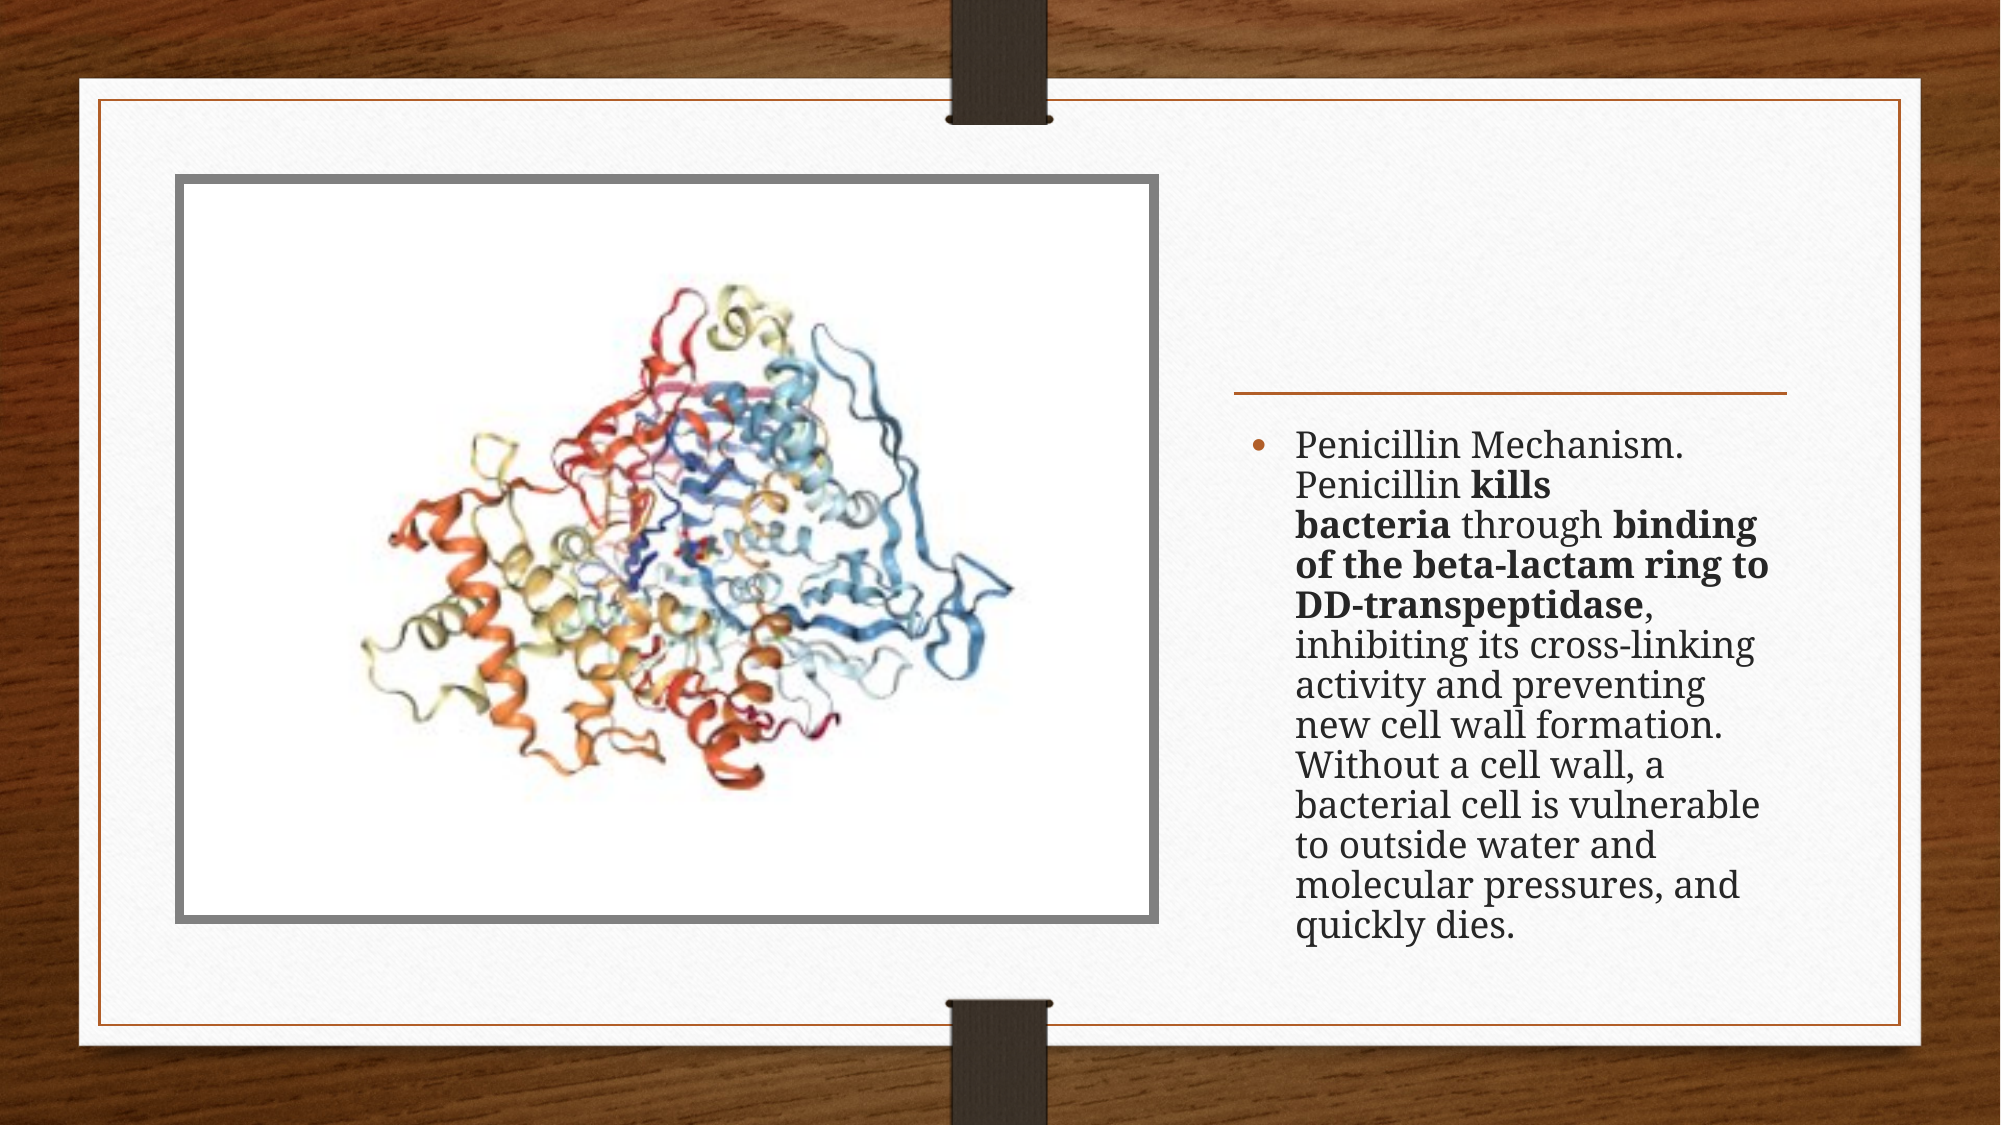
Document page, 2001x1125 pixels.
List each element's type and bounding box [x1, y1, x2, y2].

picture [231, 231, 1098, 865]
text_box [0, 0, 2000, 1125]
